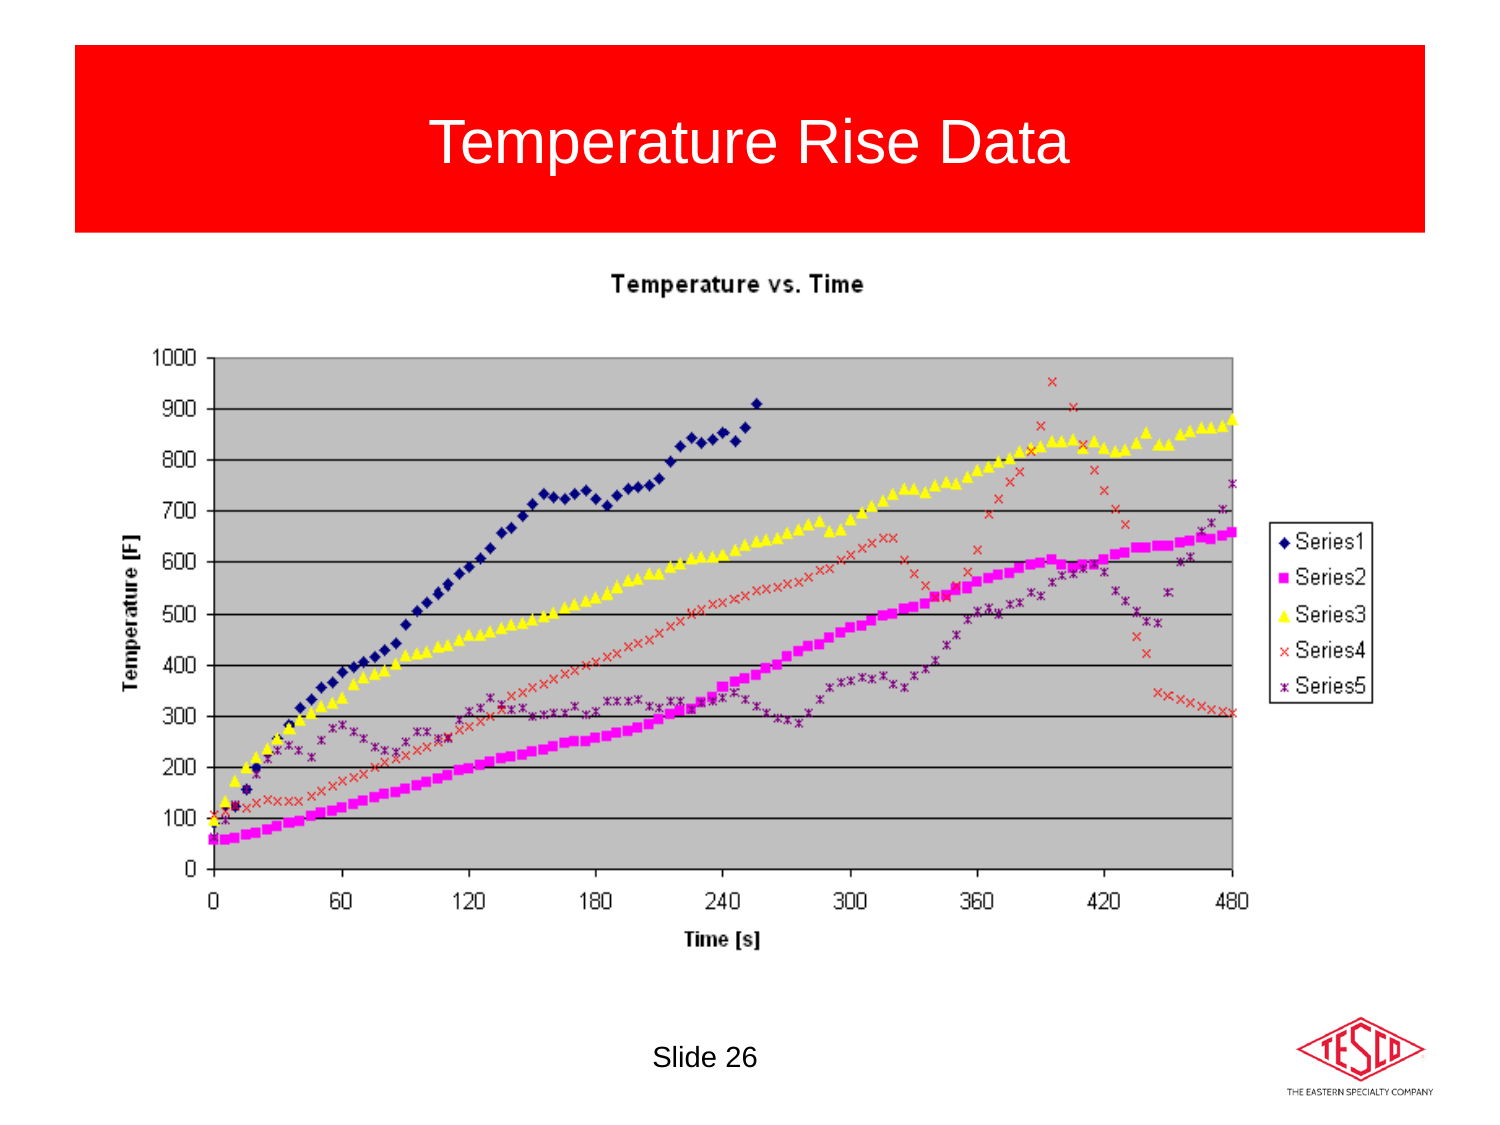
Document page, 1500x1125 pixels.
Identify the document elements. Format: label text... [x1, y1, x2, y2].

title Temperature Rise Data [75, 45, 1425, 233]
picture [1287, 1011, 1435, 1102]
picture [87, 237, 1388, 986]
